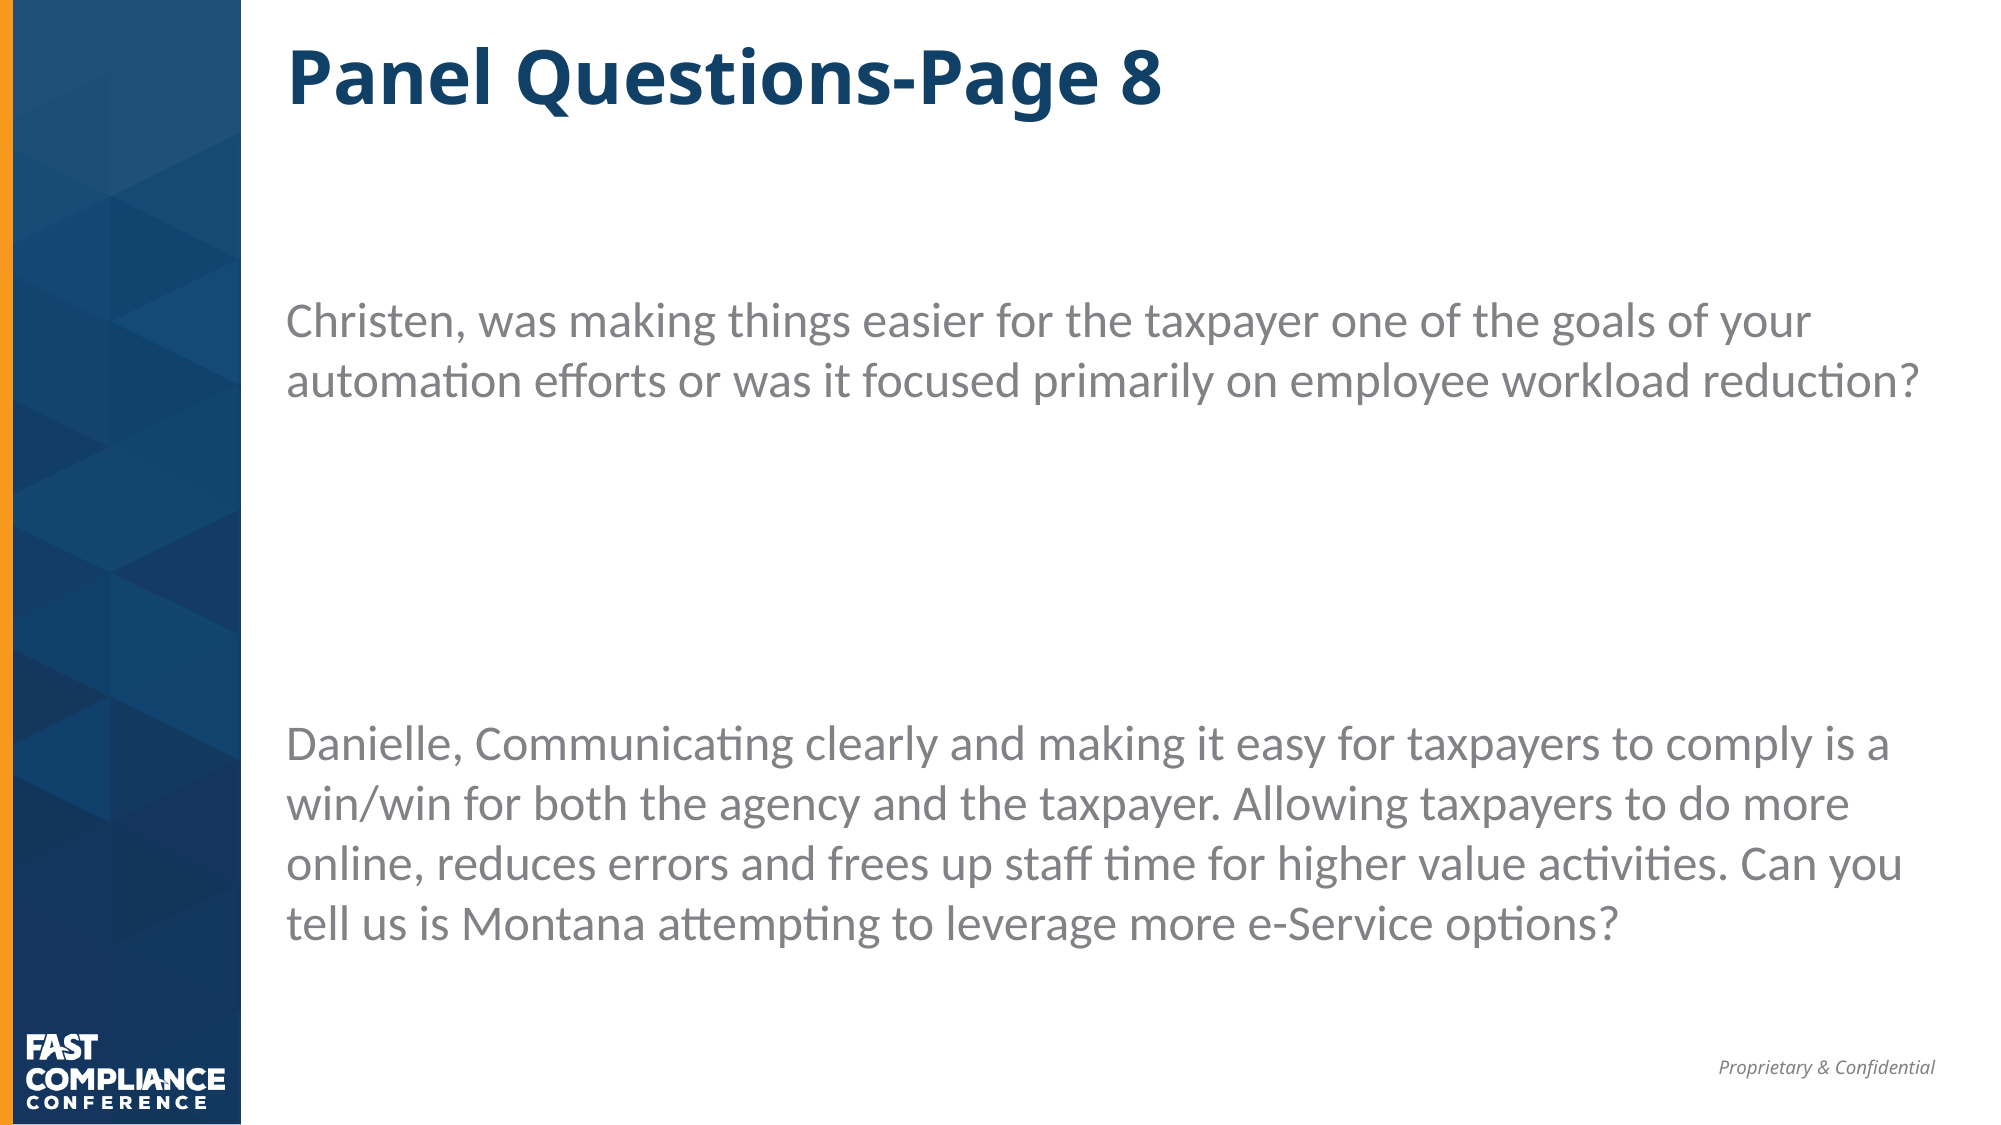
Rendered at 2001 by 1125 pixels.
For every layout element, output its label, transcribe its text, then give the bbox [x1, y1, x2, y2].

title Panel Questions-Page 8 [271, 22, 1950, 173]
list Christen, was making things easier for the taxpayer one of the goals of your automation efforts or was it focused primarily on employee workload reduction? Danielle, Communicating clearly and making it easy for taxpayers to comply is a win/win for both the agency and the taxpayer. Allowing taxpayers to do more online, reduces errors and frees up staff time for higher value activities. Can you tell us is Montana attempting to leverage more e-Service options? [271, 209, 1950, 1020]
picture [13, 0, 241, 1125]
